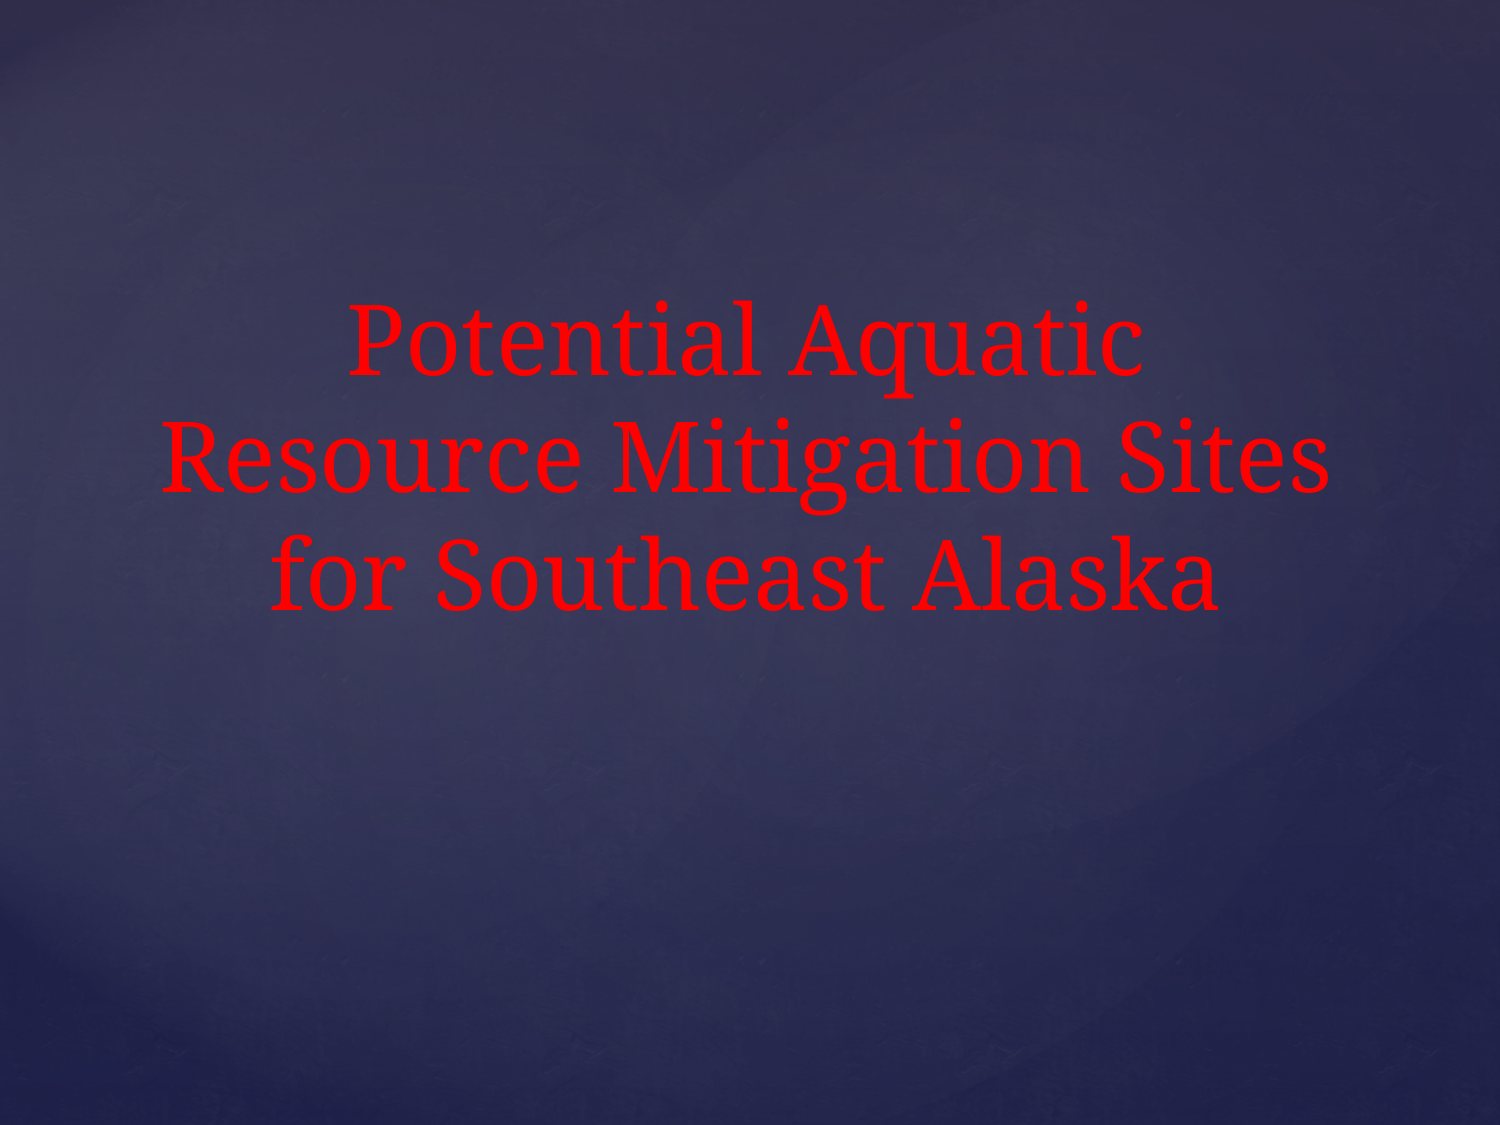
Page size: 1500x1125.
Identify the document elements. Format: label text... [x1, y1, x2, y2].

title Potential Aquatic Resource Mitigation Sites for Southeast Alaska [127, 237, 1365, 638]
